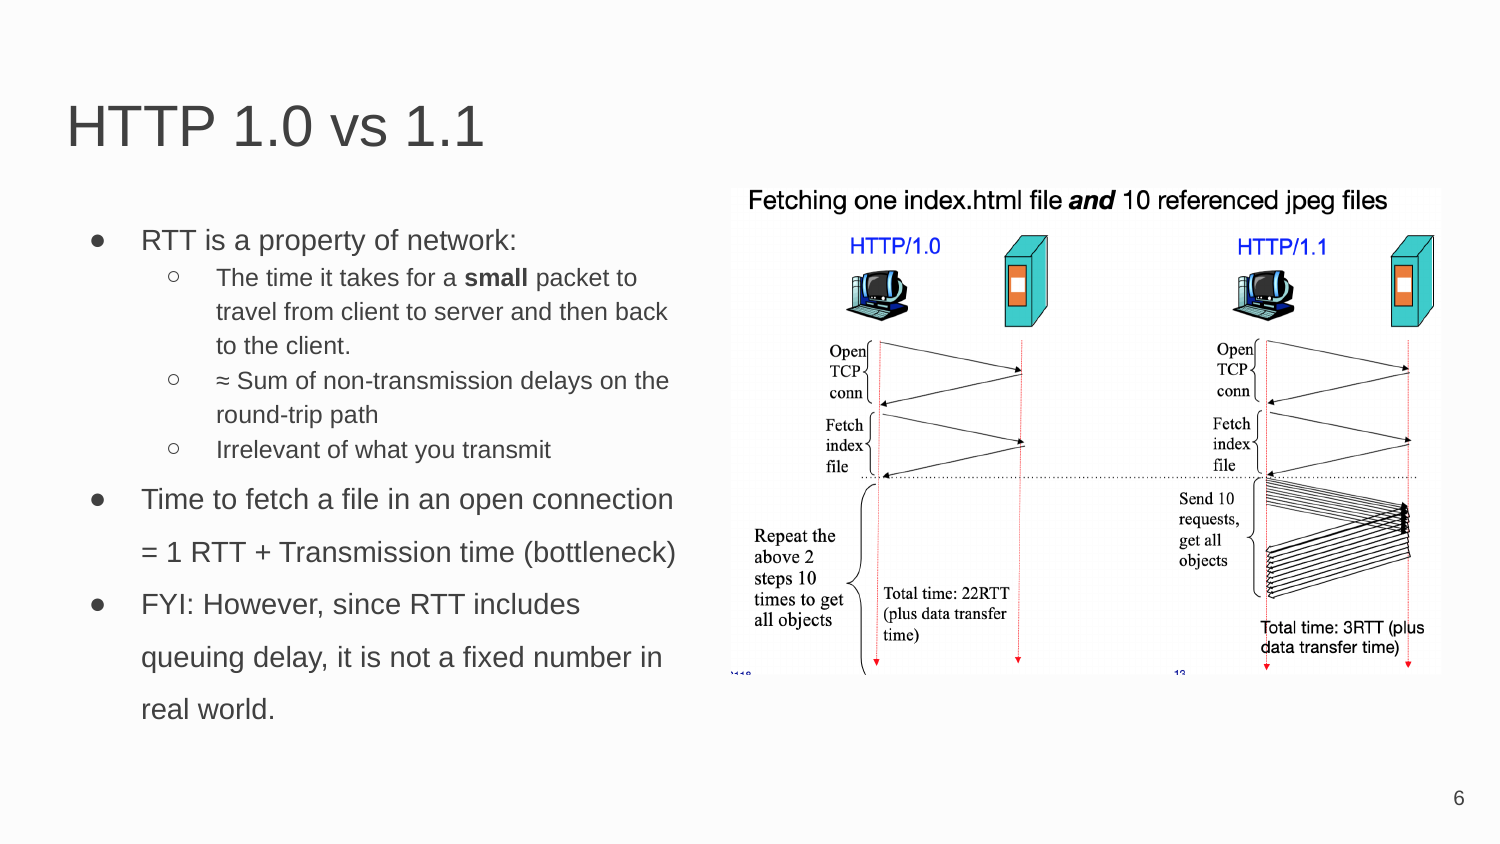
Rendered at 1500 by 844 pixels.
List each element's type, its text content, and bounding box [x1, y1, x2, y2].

list RTT is a property of network: The time it takes for a small packet to travel from client to server and then back to the client. ≈ Sum of non-transmission delays on the round-trip path Irrelevant of what you transmit Time to fetch a file in an open connection = 1 RTT + Transmission time (bottleneck) FYI: However, since RTT includes queuing delay, it is not a fixed number in real world. [51, 189, 708, 750]
slide_number ‹#› [1389, 764, 1480, 830]
picture [730, 188, 1442, 676]
title HTTP 1.0 vs 1.1 [51, 72, 1449, 167]
